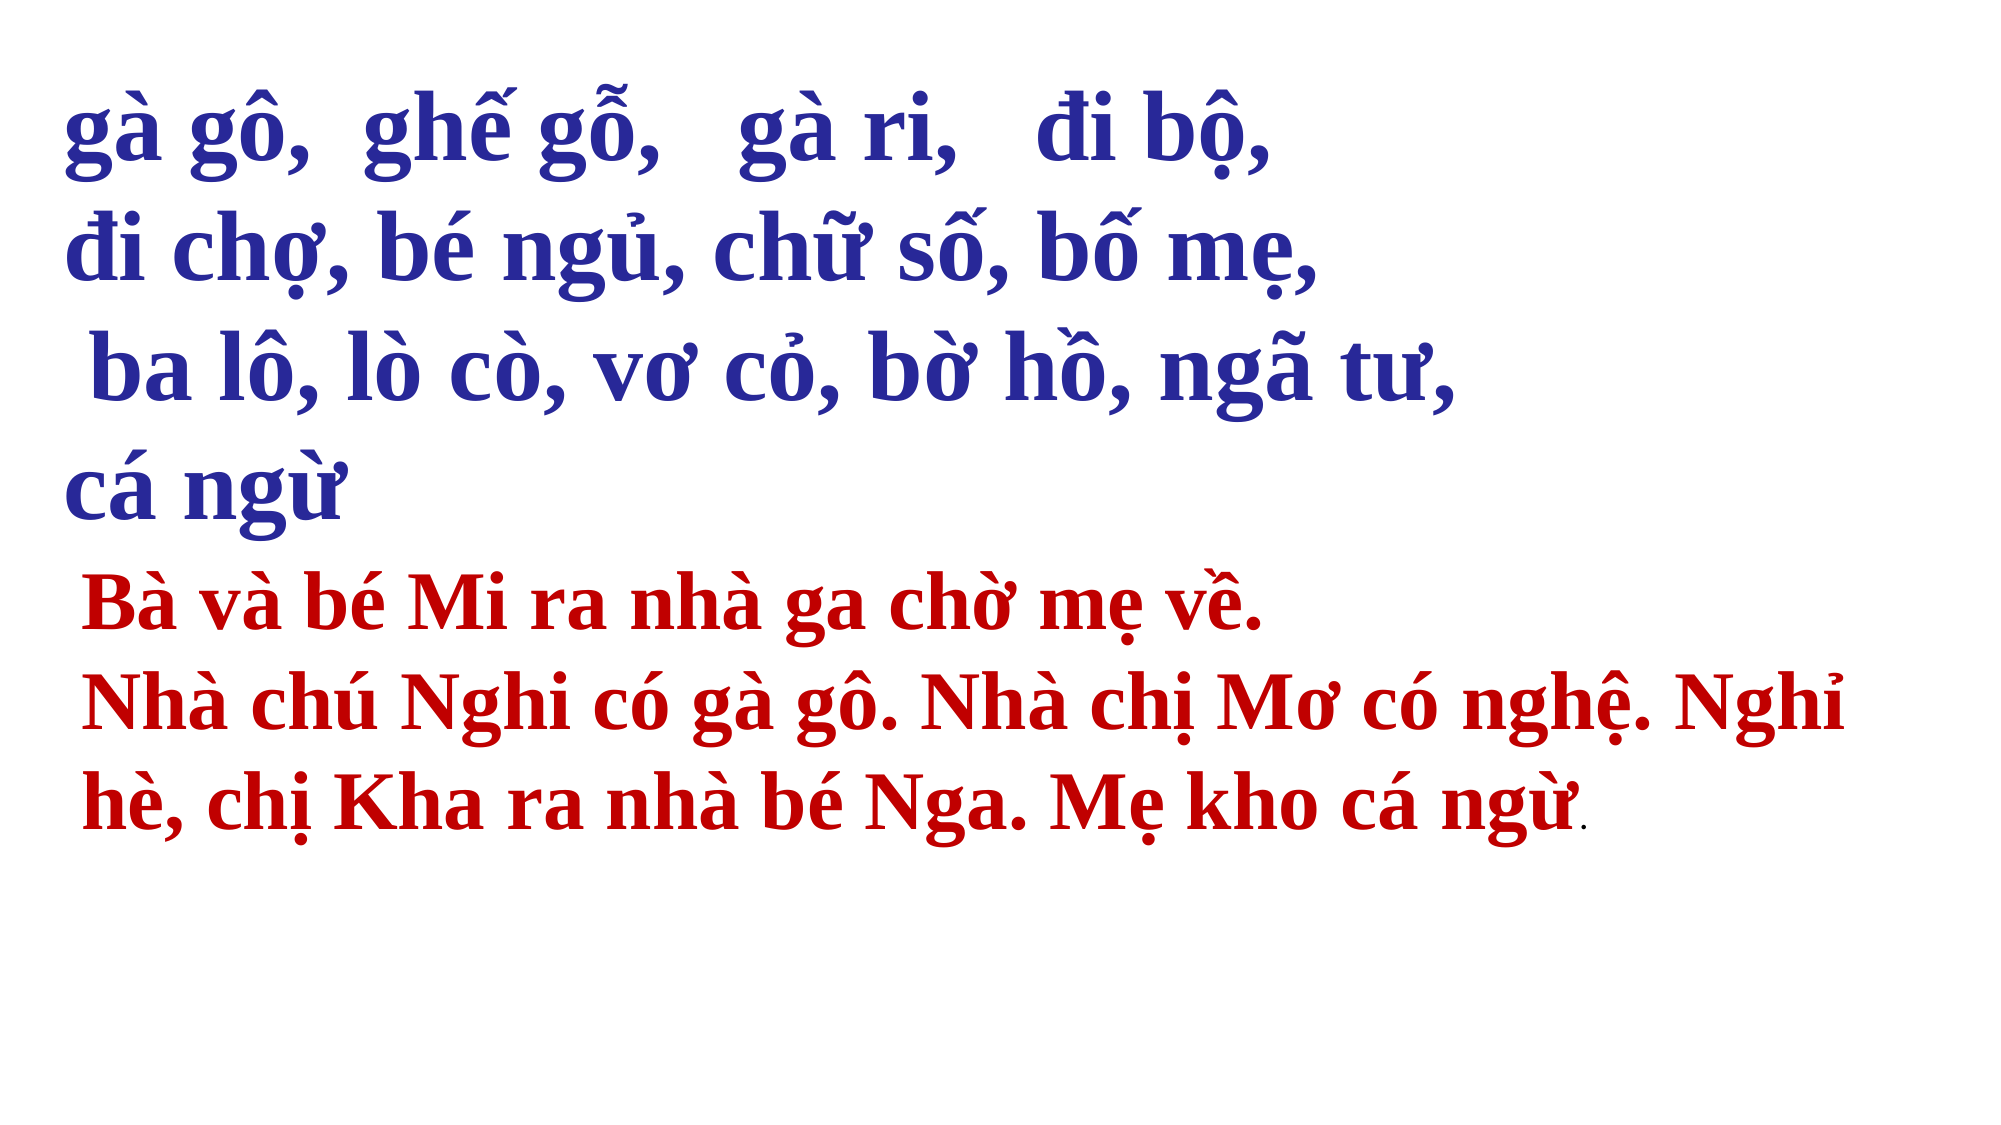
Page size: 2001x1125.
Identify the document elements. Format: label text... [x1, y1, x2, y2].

text_box Bà và bé Mi ra nhà ga chờ mẹ về. Nhà chú Nghi có gà gô. Nhà chị Mơ có nghệ. Nghỉ hè, chị Kha ra nhà bé Nga. Mẹ kho cá ngừ. [66, 539, 1982, 854]
text_box gà gô, ghế gỗ, gà ri, đi bộ, đi chợ, bé ngủ, chữ số, bố mẹ, ba lô, lò cò, vơ cỏ, bờ hồ, ngã tư, cá ngừ [48, 52, 1982, 548]
